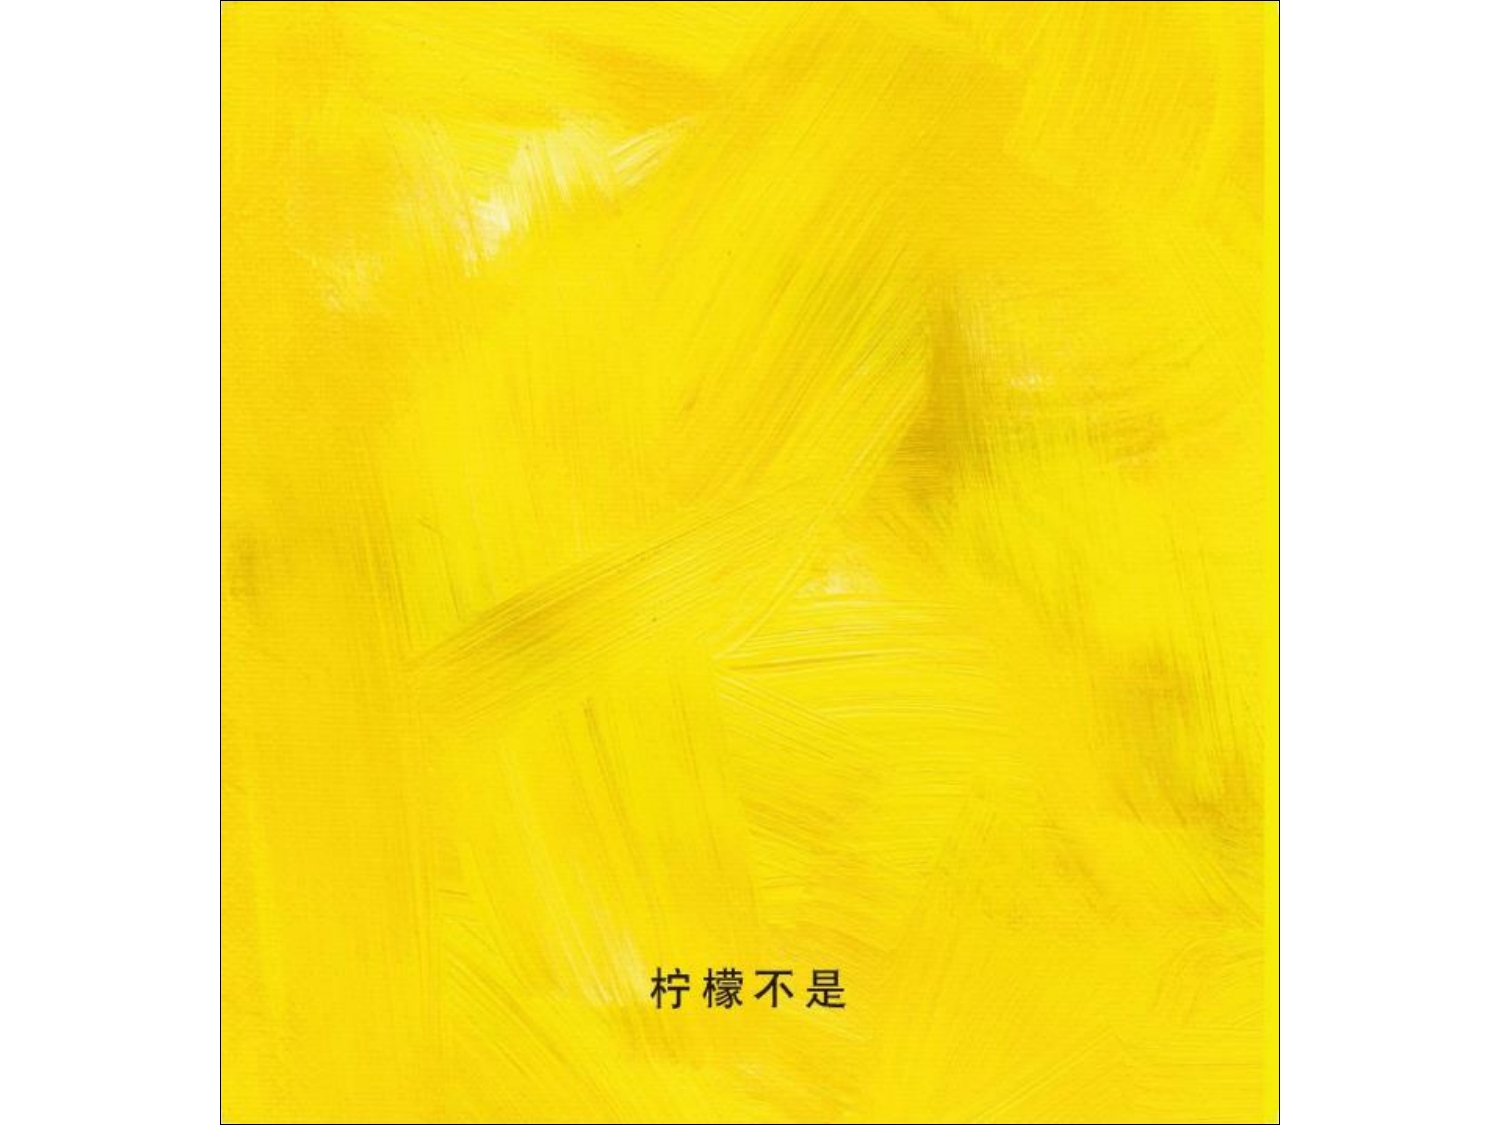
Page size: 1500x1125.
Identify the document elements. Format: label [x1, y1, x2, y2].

text_box [220, 0, 1280, 1125]
